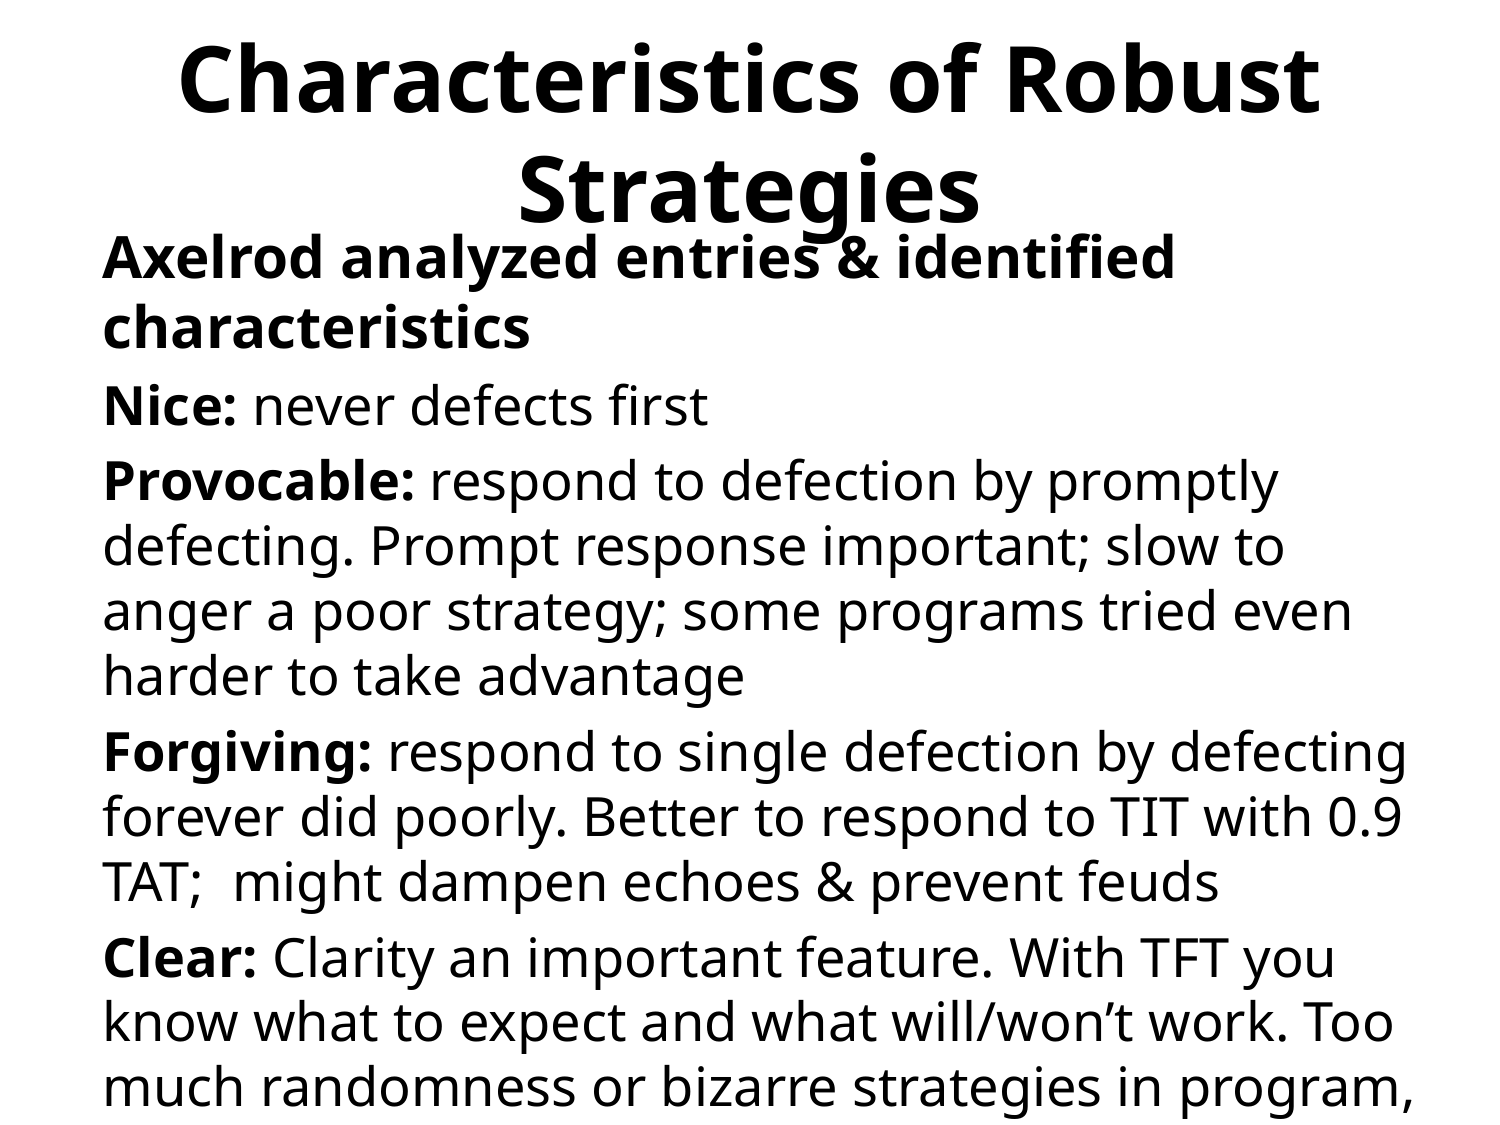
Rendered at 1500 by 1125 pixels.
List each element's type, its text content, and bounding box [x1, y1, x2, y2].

title Characteristics of Robust Strategies [0, 37, 1500, 225]
list Axelrod analyzed entries & identified characteristics Nice: never defects first Provocable: respond to defection by promptly defecting. Prompt response important; slow to anger a poor strategy; some programs tried even harder to take advantage Forgiving: respond to single defection by defecting forever did poorly. Better to respond to TIT with 0.9 TAT; might dampen echoes & prevent feuds Clear: Clarity an important feature. With TFT you know what to expect and what will/won’t work. Too much randomness or bizarre strategies in program, competitors can’t analyze and began to always defect. [87, 212, 1463, 1088]
